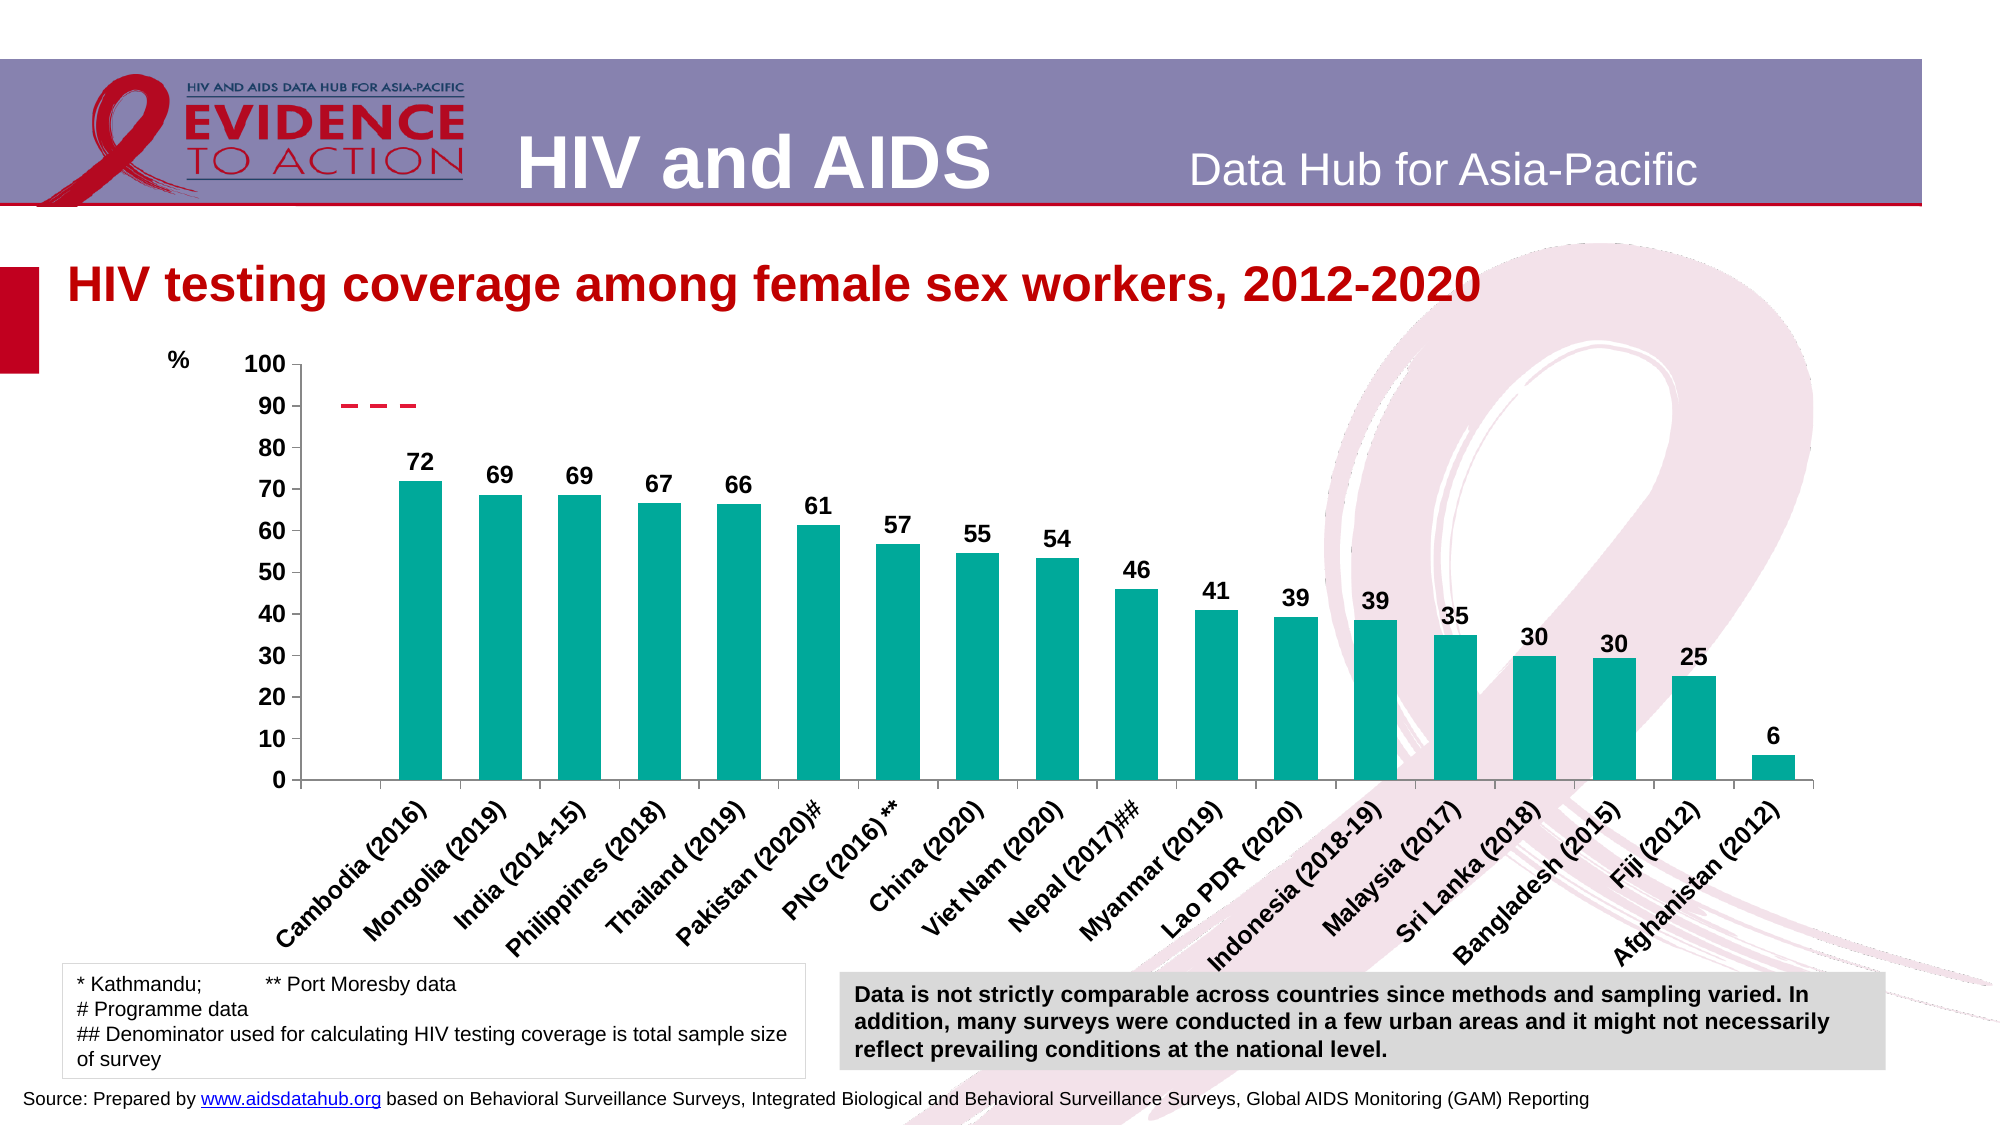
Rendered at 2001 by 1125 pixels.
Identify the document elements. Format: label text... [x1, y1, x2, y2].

text_box Data is not strictly comparable across countries since methods and sampling varied. In addition, many surveys were conducted in a few urban areas and it might not necessarily reflect prevailing conditions at the national level. [839, 971, 1886, 1071]
picture [706, 181, 2000, 1125]
text_box Source: Prepared by www.aidsdatahub.org based on Behavioral Surveillance Surveys, Integrated Biological and Behavioral Surveillance Surveys, Global AIDS Monitoring (GAM) Reporting [8, 1079, 1898, 1117]
title HIV testing coverage among female sex workers, 2012-2020 [52, 244, 1907, 327]
picture [11, 74, 469, 207]
chart [152, 337, 1848, 991]
text_box * Kathmandu; ** Port Moresby data # Programme data ## Denominator used for calculating HIV testing coverage is total sample size of survey [62, 963, 806, 1079]
